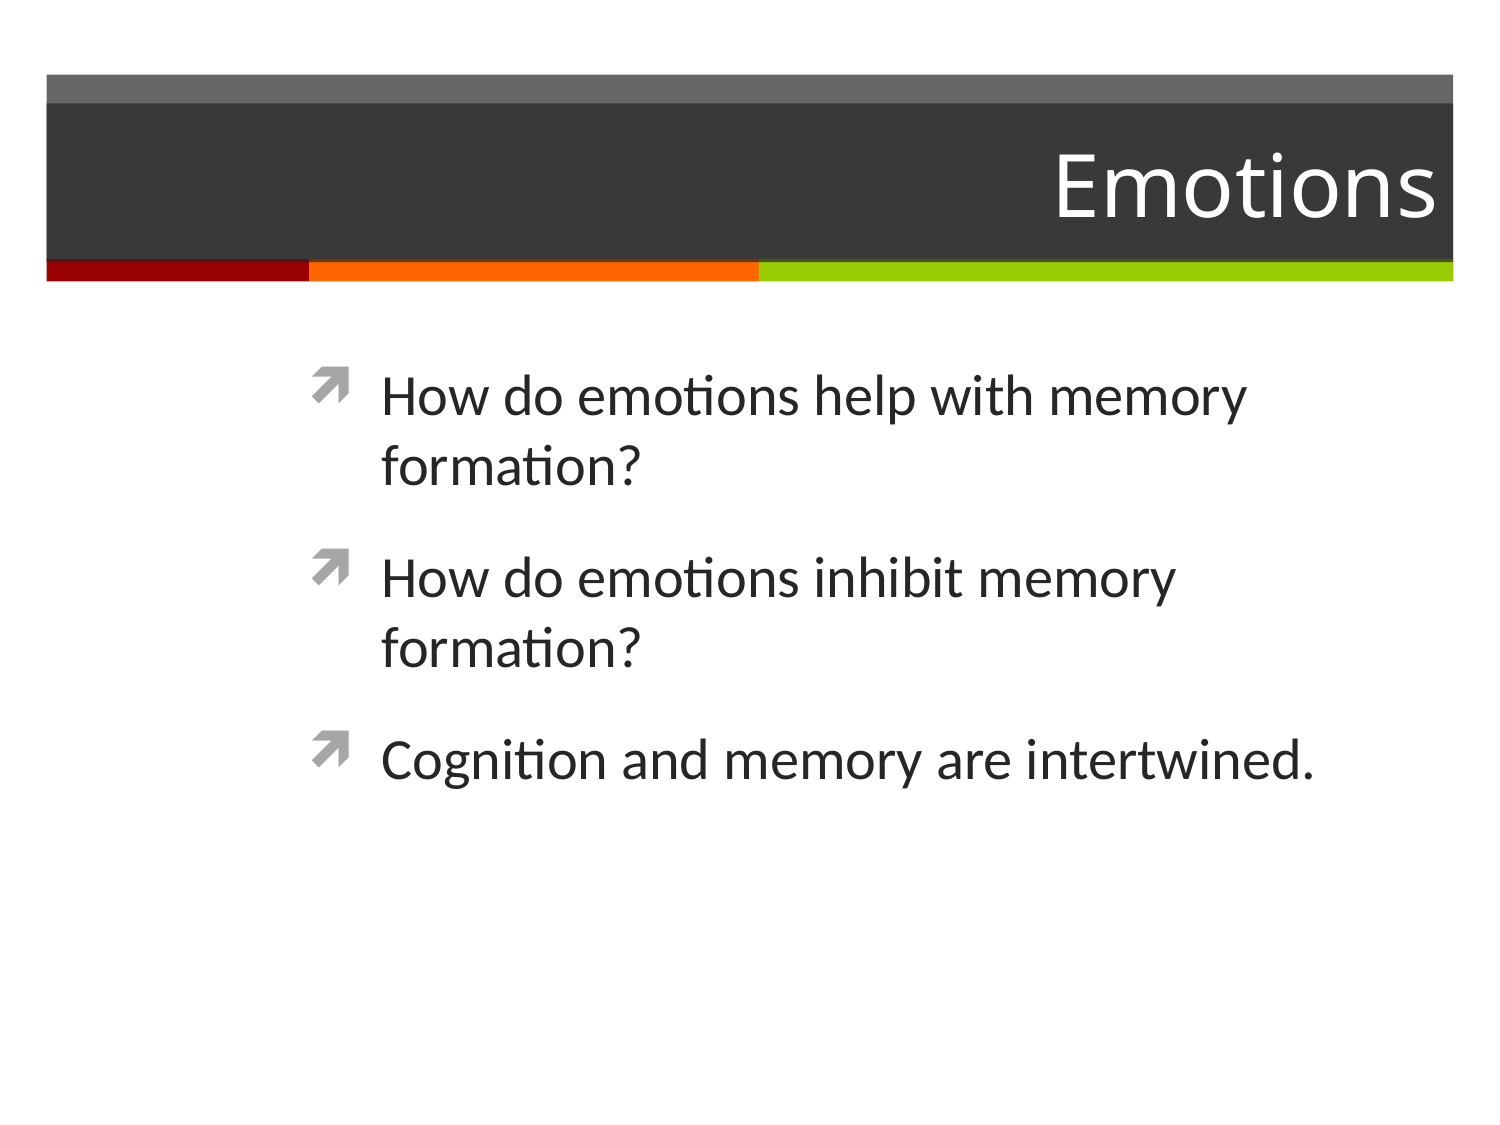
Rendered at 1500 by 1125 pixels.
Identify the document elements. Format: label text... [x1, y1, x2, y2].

list How do emotions help with memory formation? How do emotions inhibit memory formation? Cognition and memory are intertwined. [292, 350, 1454, 1005]
title Emotions [46, 103, 1454, 263]
